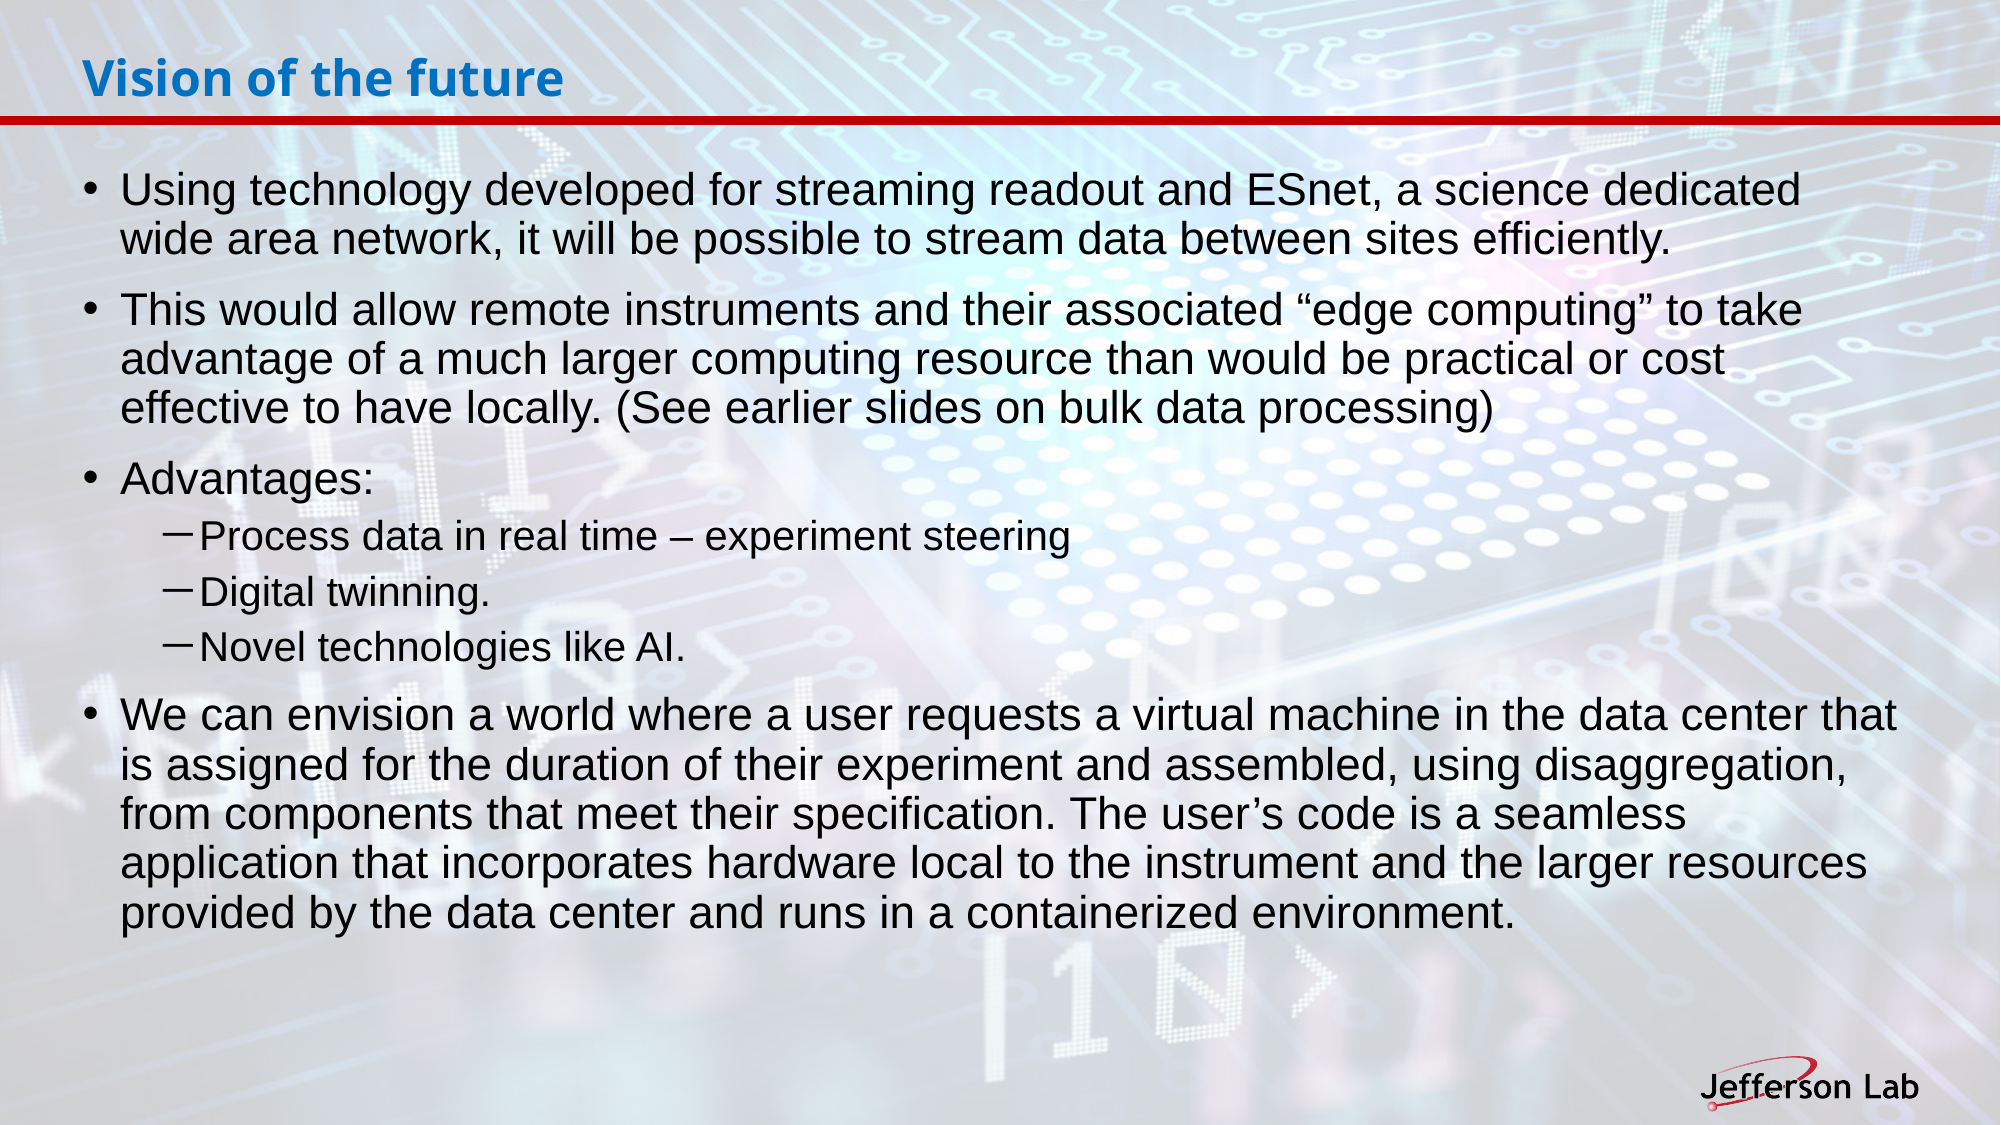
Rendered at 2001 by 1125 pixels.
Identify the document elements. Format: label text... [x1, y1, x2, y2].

title Vision of the future [67, 40, 1919, 121]
picture [1698, 1047, 1933, 1124]
list Using technology developed for streaming readout and ESnet, a science dedicated wide area network, it will be possible to stream data between sites efficiently. This would allow remote instruments and their associated “edge computing” to take advantage of a much larger computing resource than would be practical or cost effective to have locally. (See earlier slides on bulk data processing) Advantages: Process data in real time – experiment steering Digital twinning. Novel technologies like AI. We can envision a world where a user requests a virtual machine in the data center that is assigned for the duration of their experiment and assembled, using disaggregation, from components that meet their specification. The user’s code is a seamless application that incorporates hardware local to the instrument and the larger resources provided by the data center and runs in a containerized environment. [67, 158, 1919, 1042]
